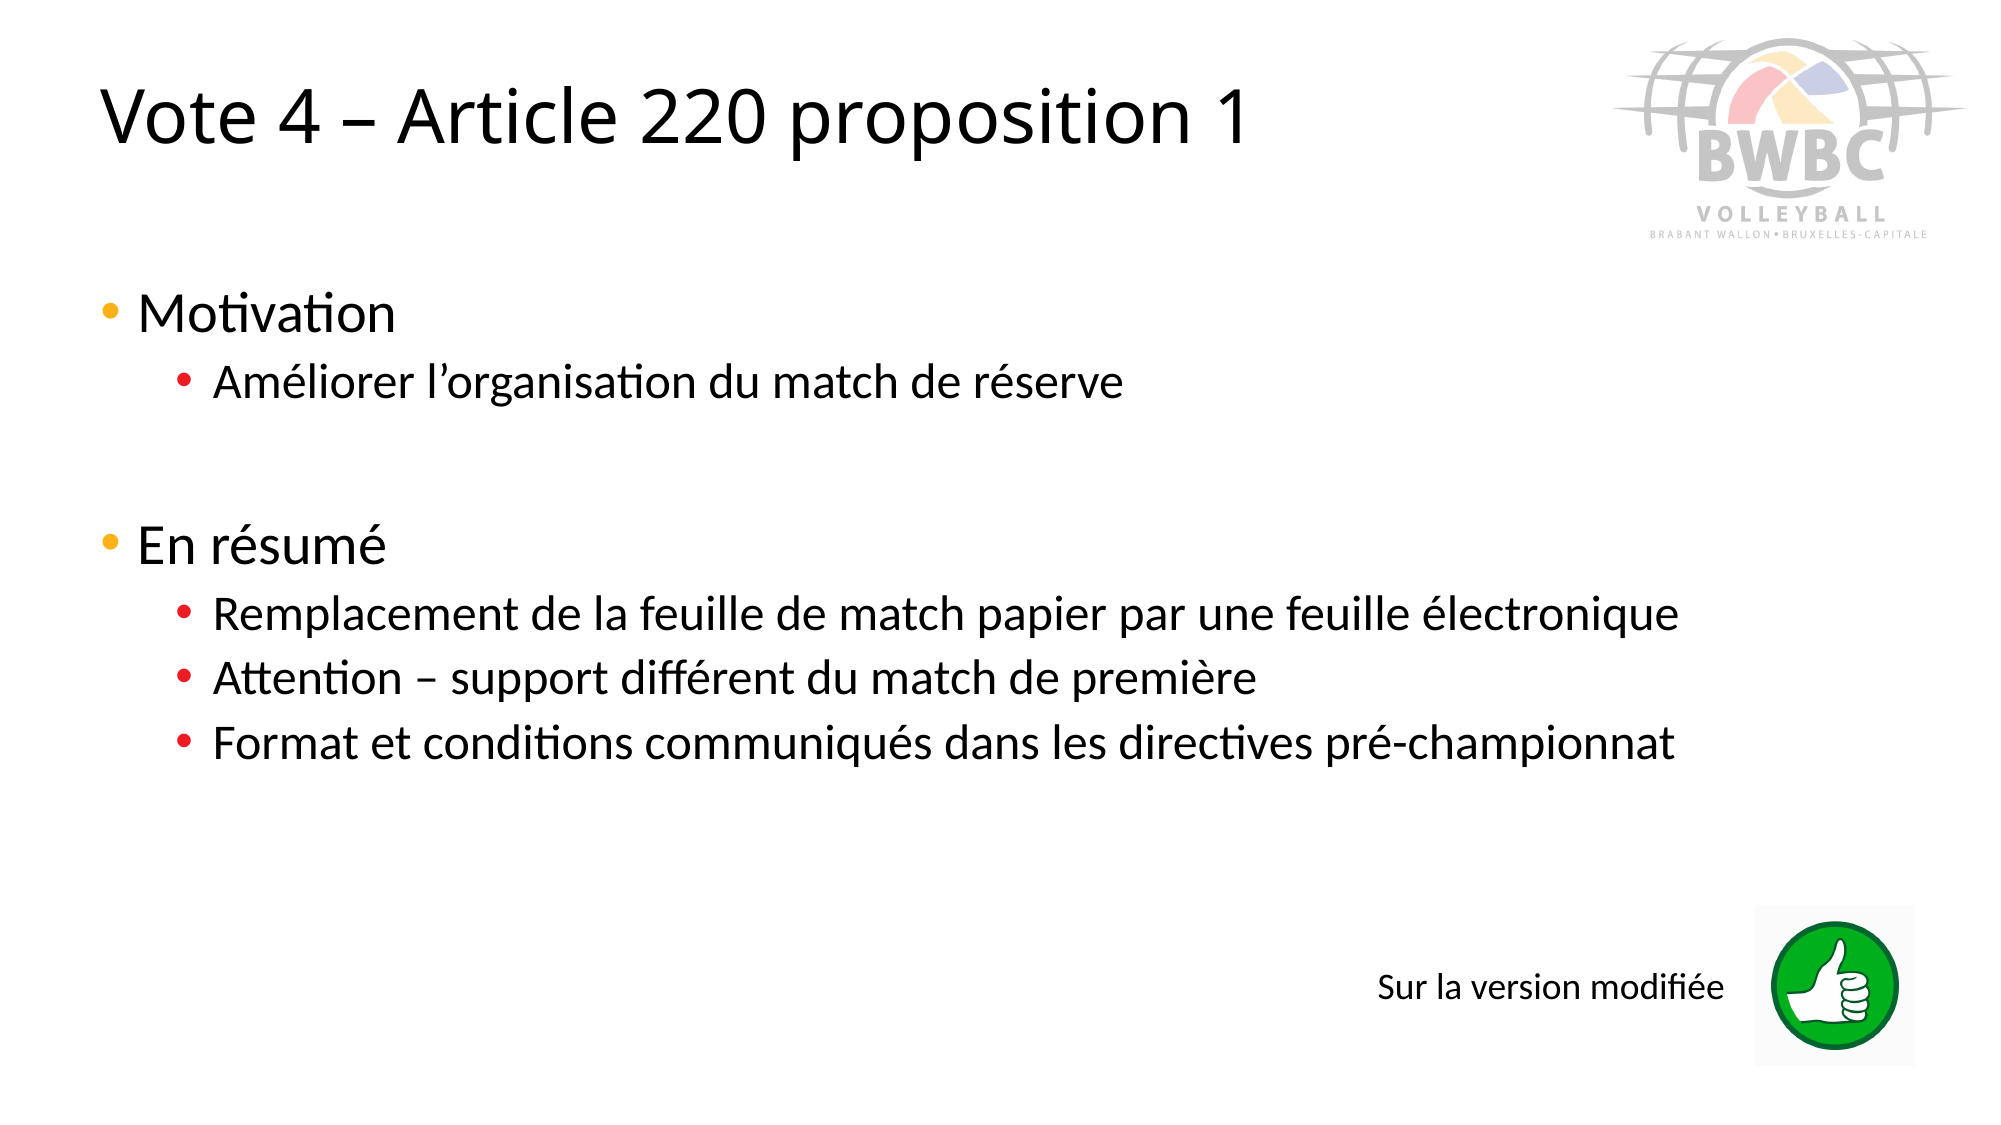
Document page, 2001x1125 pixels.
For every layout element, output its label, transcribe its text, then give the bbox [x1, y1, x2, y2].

text_box Sur la version modifiée [1362, 955, 1755, 1015]
title Vote 4 – Article 220 proposition 1 [85, 59, 1918, 178]
picture [1755, 905, 1915, 1066]
list Motivation Améliorer l’organisation du match de réserve En résumé Remplacement de la feuille de match papier par une feuille électronique Attention – support différent du match de première Format et conditions communiqués dans les directives pré-championnat [85, 274, 1918, 1014]
